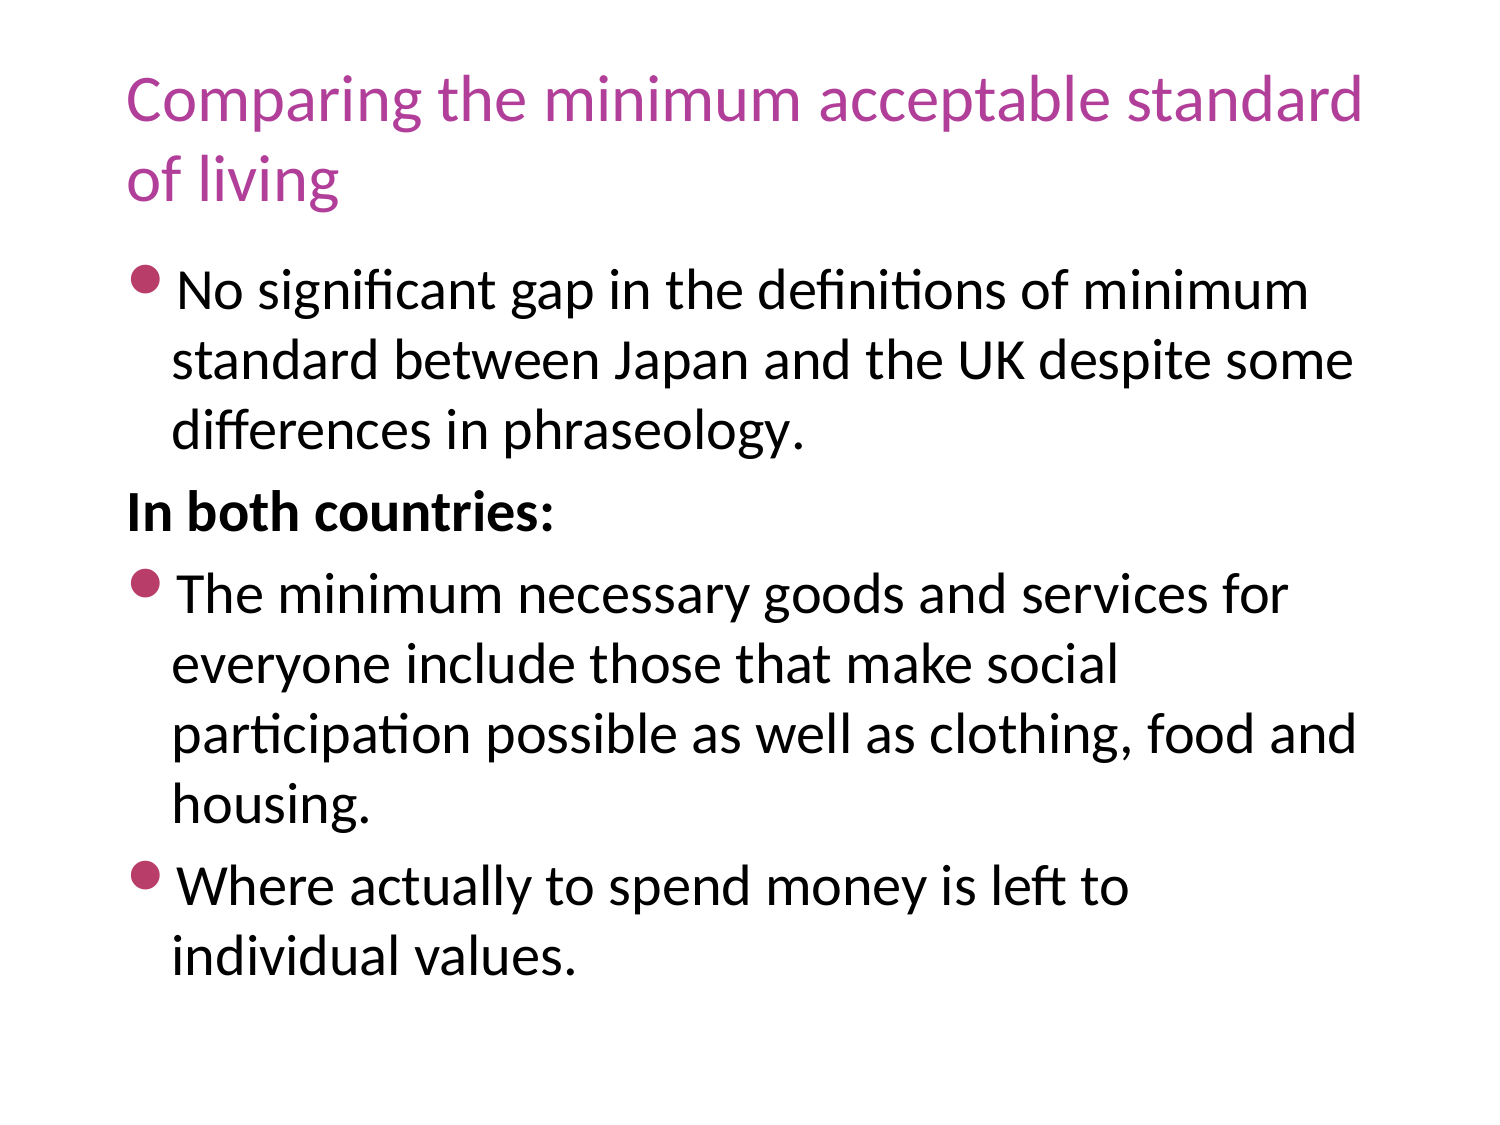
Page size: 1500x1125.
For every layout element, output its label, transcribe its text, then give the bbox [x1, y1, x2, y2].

list No significant gap in the definitions of minimum standard between Japan and the UK despite some differences in phraseology. In both countries: The minimum necessary goods and services for everyone include those that make social participation possible as well as clothing, food and housing. Where actually to spend money is left to individual values. [112, 243, 1388, 1083]
title Comparing the minimum acceptable standard of living [112, 42, 1388, 231]
